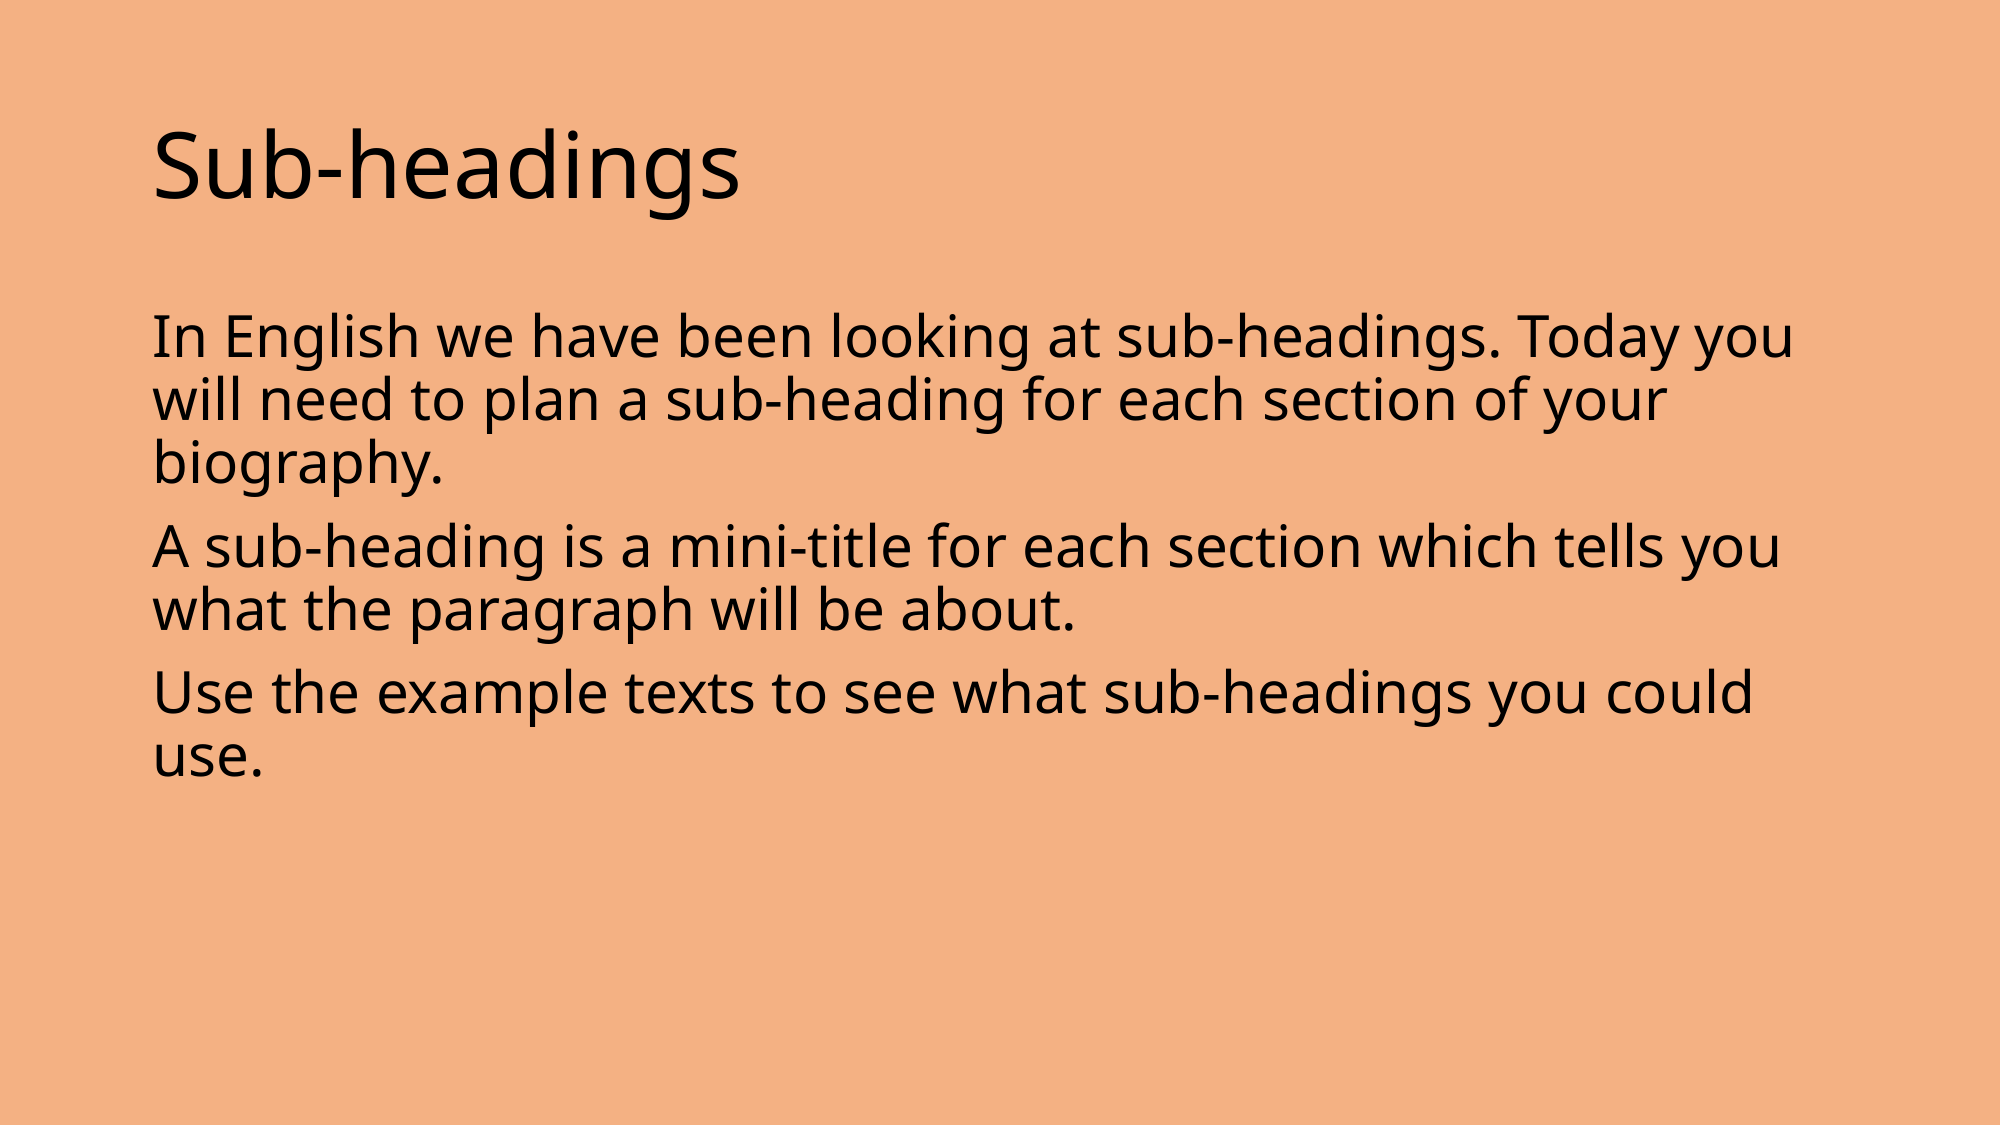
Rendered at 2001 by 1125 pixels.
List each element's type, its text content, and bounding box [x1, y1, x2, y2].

list In English we have been looking at sub-headings. Today you will need to plan a sub-heading for each section of your biography. A sub-heading is a mini-title for each section which tells you what the paragraph will be about. Use the example texts to see what sub-headings you could use. [137, 299, 1863, 1014]
title Sub-headings [137, 59, 1863, 278]
